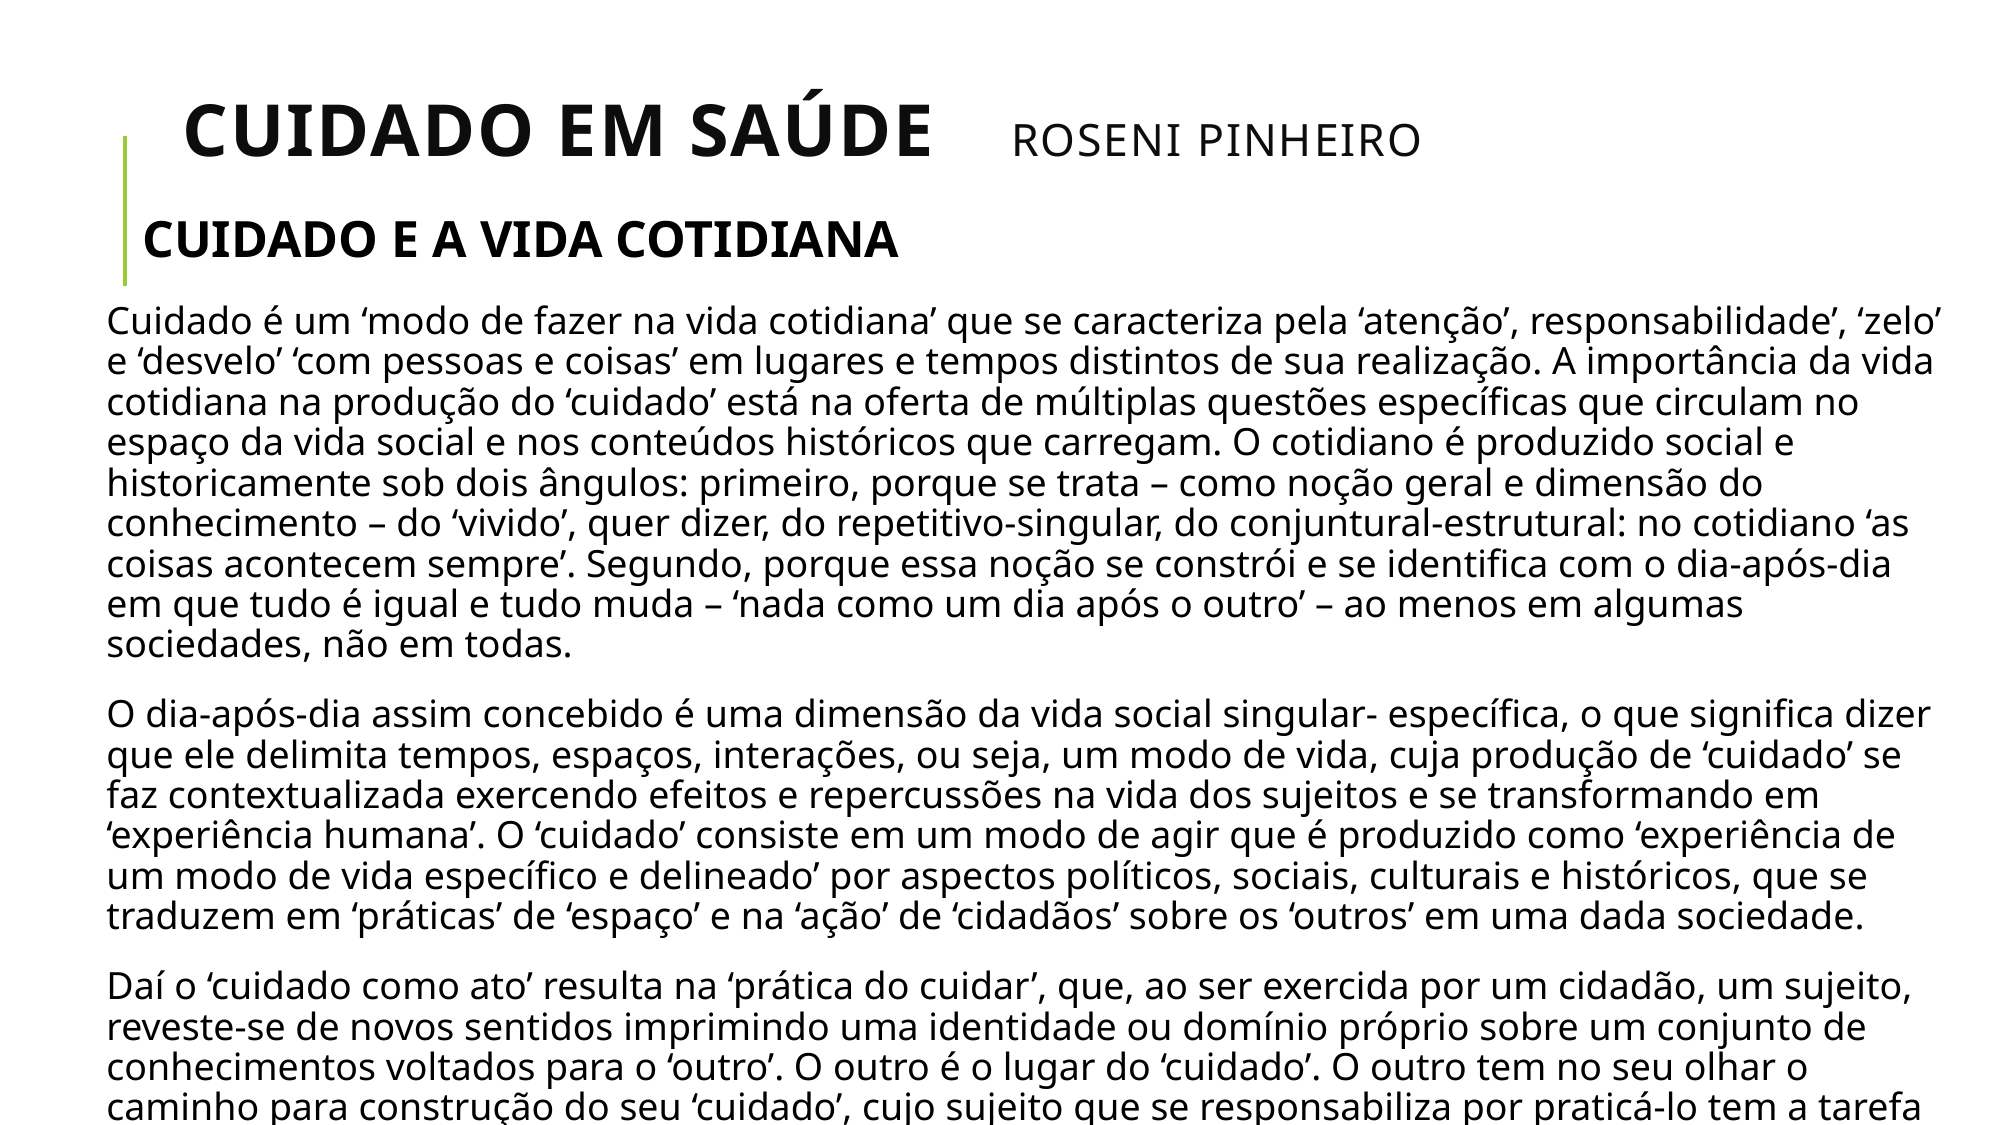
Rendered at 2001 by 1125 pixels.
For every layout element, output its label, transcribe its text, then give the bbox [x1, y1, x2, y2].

list CUIDADO E A VIDA COTIDIANA Cuidado é um ‘modo de fazer na vida cotidiana’ que se caracteriza pela ‘atenção’, responsabilidade’, ‘zelo’ e ‘desvelo’ ‘com pessoas e coisas’ em lugares e tempos distintos de sua realização. A importância da vida cotidiana na produção do ‘cuidado’ está na oferta de múltiplas questões específicas que circulam no espaço da vida social e nos conteúdos históricos que carregam. O cotidiano é produzido social e historicamente sob dois ângulos: primeiro, porque se trata – como noção geral e dimensão do conhecimento – do ‘vivido’, quer dizer, do repetitivo-singular, do conjuntural-estrutural: no cotidiano ‘as coisas acontecem sempre’. Segundo, porque essa noção se constrói e se identifica com o dia-após-dia em que tudo é igual e tudo muda – ‘nada como um dia após o outro’ – ao menos em algumas sociedades, não em todas. O dia-após-dia assim concebido é uma dimensão da vida social singular- específica, o que significa dizer que ele delimita tempos, espaços, interações, ou seja, um modo de vida, cuja produção de ‘cuidado’ se faz contextualizada exercendo efeitos e repercussões na vida dos sujeitos e se transformando em ‘experiência humana’. O ‘cuidado’ consiste em um modo de agir que é produzido como ‘experiência de um modo de vida específico e delineado’ por aspectos políticos, sociais, culturais e históricos, que se traduzem em ‘práticas’ de ‘espaço’ e na ‘ação’ de ‘cidadãos’ sobre os ‘outros’ em uma dada sociedade. Daí o ‘cuidado como ato’ resulta na ‘prática do cuidar’, que, ao ser exercida por um cidadão, um sujeito, reveste-se de novos sentidos imprimindo uma identidade ou domínio próprio sobre um conjunto de conhecimentos voltados para o ‘outro’. O outro é o lugar do ‘cuidado’. O outro tem no seu olhar o caminho para construção do seu ‘cuidado’, cujo sujeito que se responsabiliza por praticá-lo tem a tarefa de garantir-lhe a autonomia acerca do modo de andar de sua própria vida. Dicionário da Educação Profissional em Saúde - http://www.sites.epsjv.fiocruz.br/dicionario/verbetes/cuisau.html [83, 207, 1952, 1064]
title CUIDADO EM SAÚDE Roseni Pinheiro [168, 23, 1763, 180]
